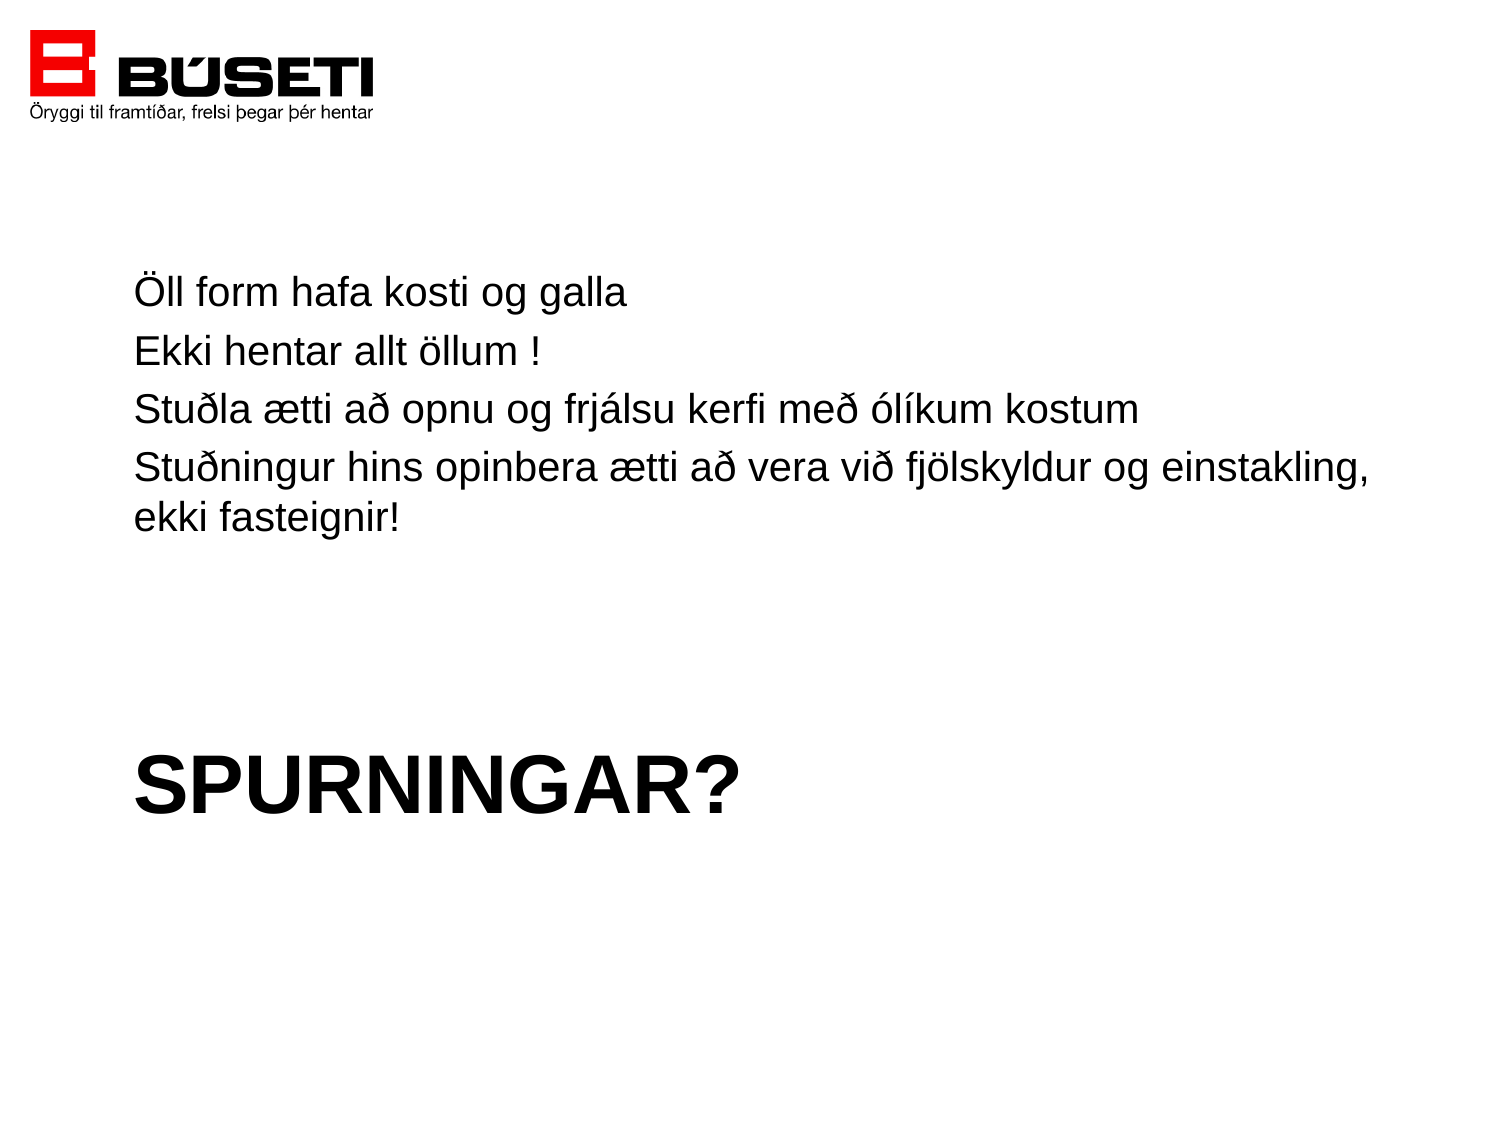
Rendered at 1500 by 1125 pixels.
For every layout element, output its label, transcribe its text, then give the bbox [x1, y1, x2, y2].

picture [29, 30, 373, 122]
title Spurningar? [118, 724, 1394, 947]
list Öll form hafa kosti og galla Ekki hentar allt öllum ! Stuðla ætti að opnu og frjálsu kerfi með ólíkum kostum Stuðningur hins opinbera ætti að vera við fjölskyldur og einstakling, ekki fasteignir! [118, 476, 1394, 724]
